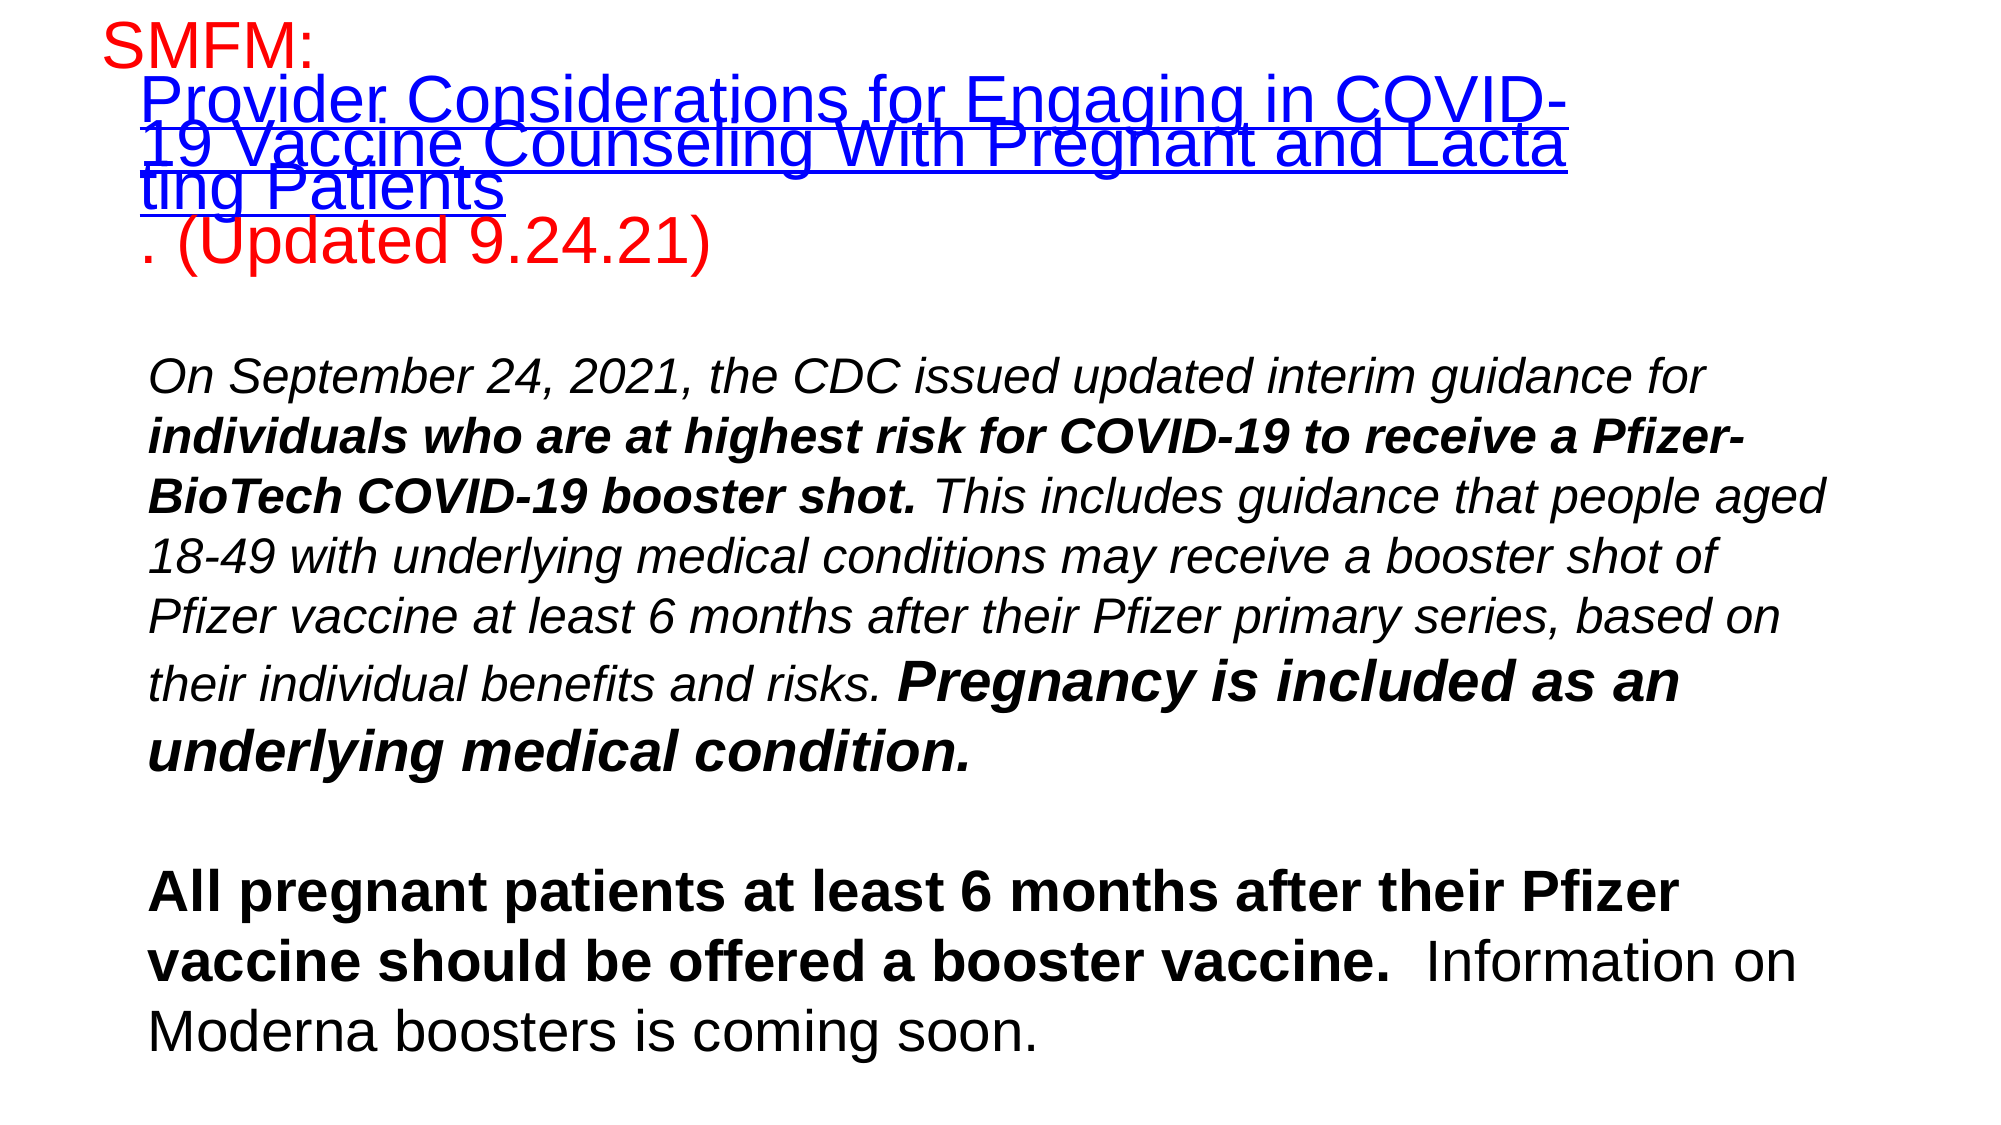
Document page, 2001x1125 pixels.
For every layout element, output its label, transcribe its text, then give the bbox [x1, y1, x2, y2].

title SMFM: Provider Considerations for Engaging in COVID-19 Vaccine Counseling With Pregnant and Lactating Patients. (Updated 9.24.21) [99, 24, 1700, 306]
list On September 24, 2021, the CDC issued updated interim guidance for individuals who are at highest risk for COVID-19 to receive a Pfizer-BioTech COVID-19 booster shot. This includes guidance that people aged 18-49 with underlying medical conditions may receive a booster shot of Pfizer vaccine at least 6 months after their Pfizer primary series, based on their individual benefits and risks. Pregnancy is included as an underlying medical condition. All pregnant patients at least 6 months after their Pfizer vaccine should be offered a booster vaccine. Information on Moderna boosters is coming soon. [147, 343, 1853, 1071]
